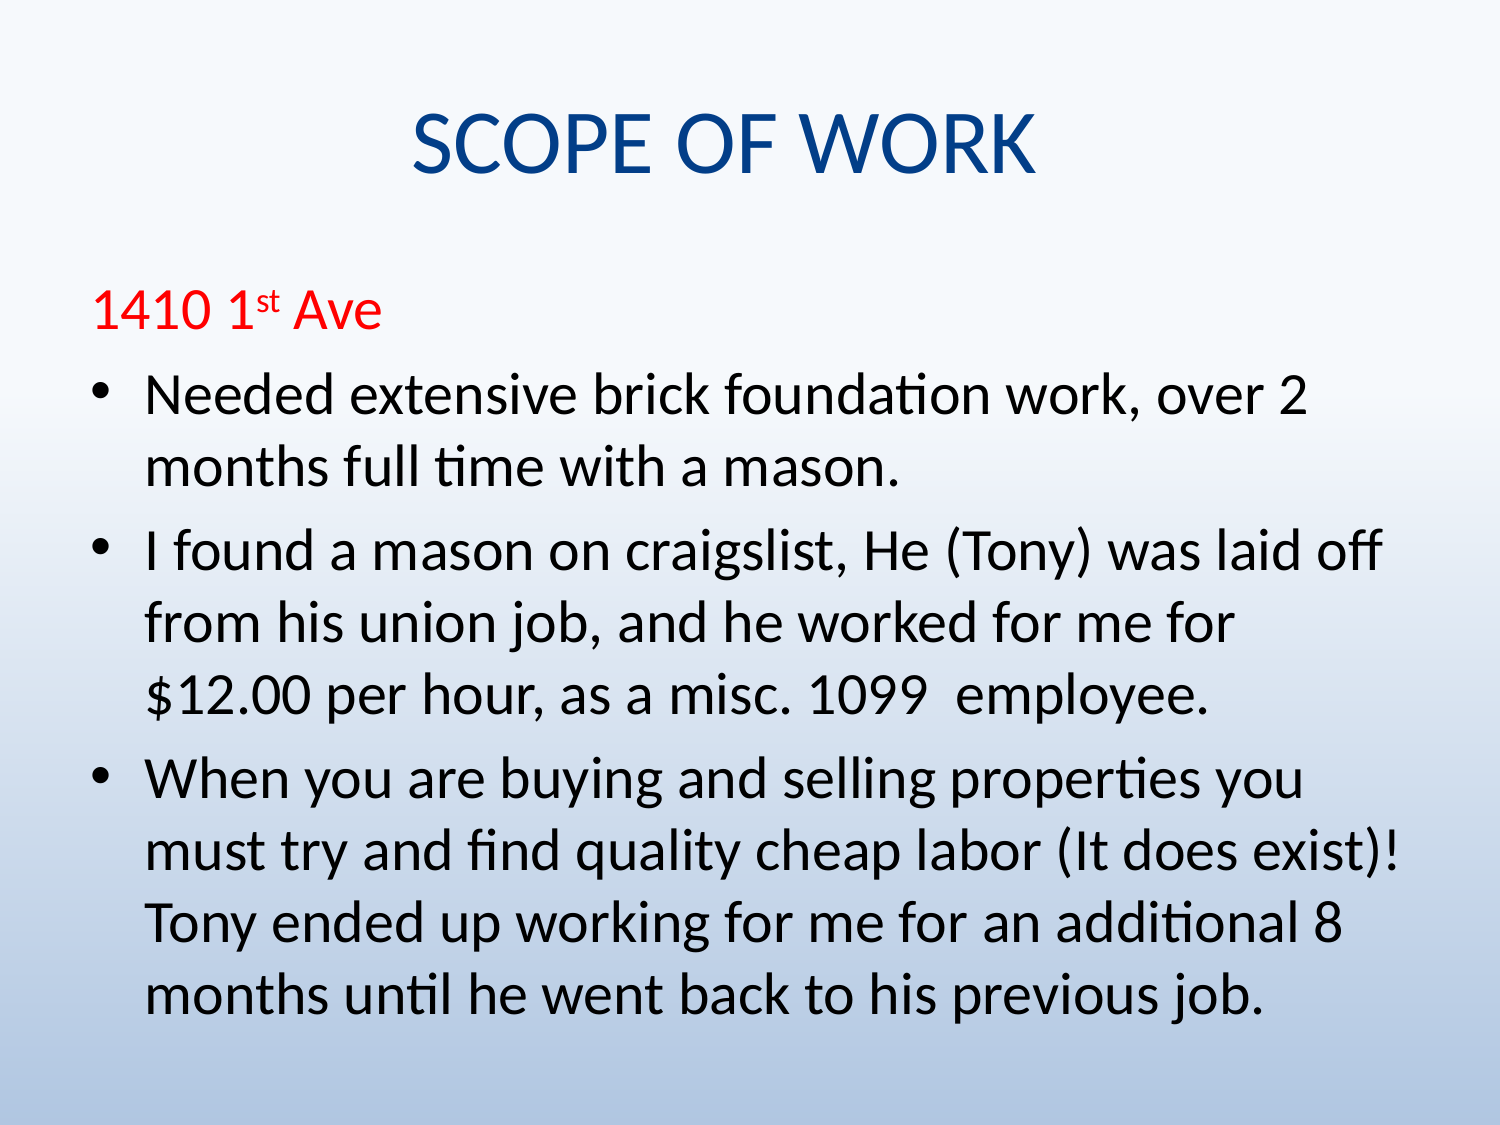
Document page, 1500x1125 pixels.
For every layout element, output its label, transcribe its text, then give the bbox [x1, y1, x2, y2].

title SCOPE OF WORK [24, 41, 1425, 233]
list 1410 1st Ave Needed extensive brick foundation work, over 2 months full time with a mason. I found a mason on craigslist, He (Tony) was laid off from his union job, and he worked for me for $12.00 per hour, as a misc. 1099 employee. When you are buying and selling properties you must try and find quality cheap labor (It does exist)! Tony ended up working for me for an additional 8 months until he went back to his previous job. [75, 262, 1425, 1088]
